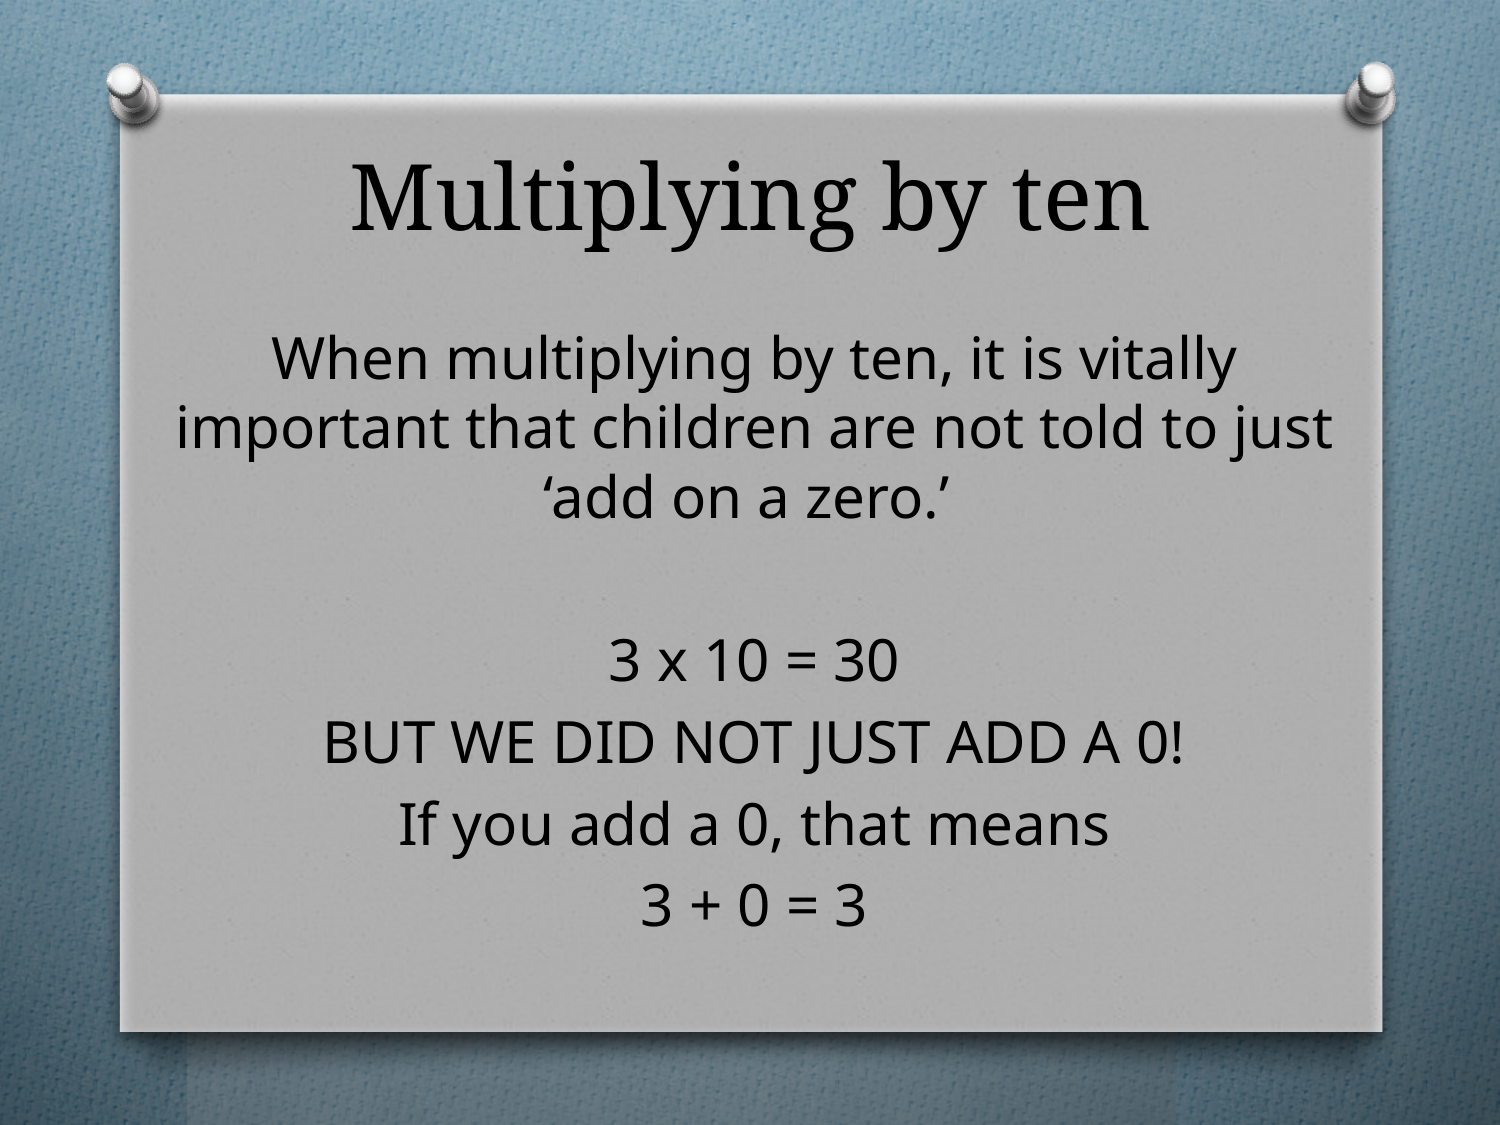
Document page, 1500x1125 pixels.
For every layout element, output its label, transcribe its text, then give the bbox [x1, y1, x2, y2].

title Multiplying by ten [179, 116, 1323, 271]
picture [1317, 35, 1439, 156]
list When multiplying by ten, it is vitally important that children are not told to just ‘add on a zero.’ 3 x 10 = 30 BUT WE DID NOT JUST ADD A 0! If you add a 0, that means 3 + 0 = 3 [158, 313, 1350, 990]
picture [75, 29, 198, 153]
